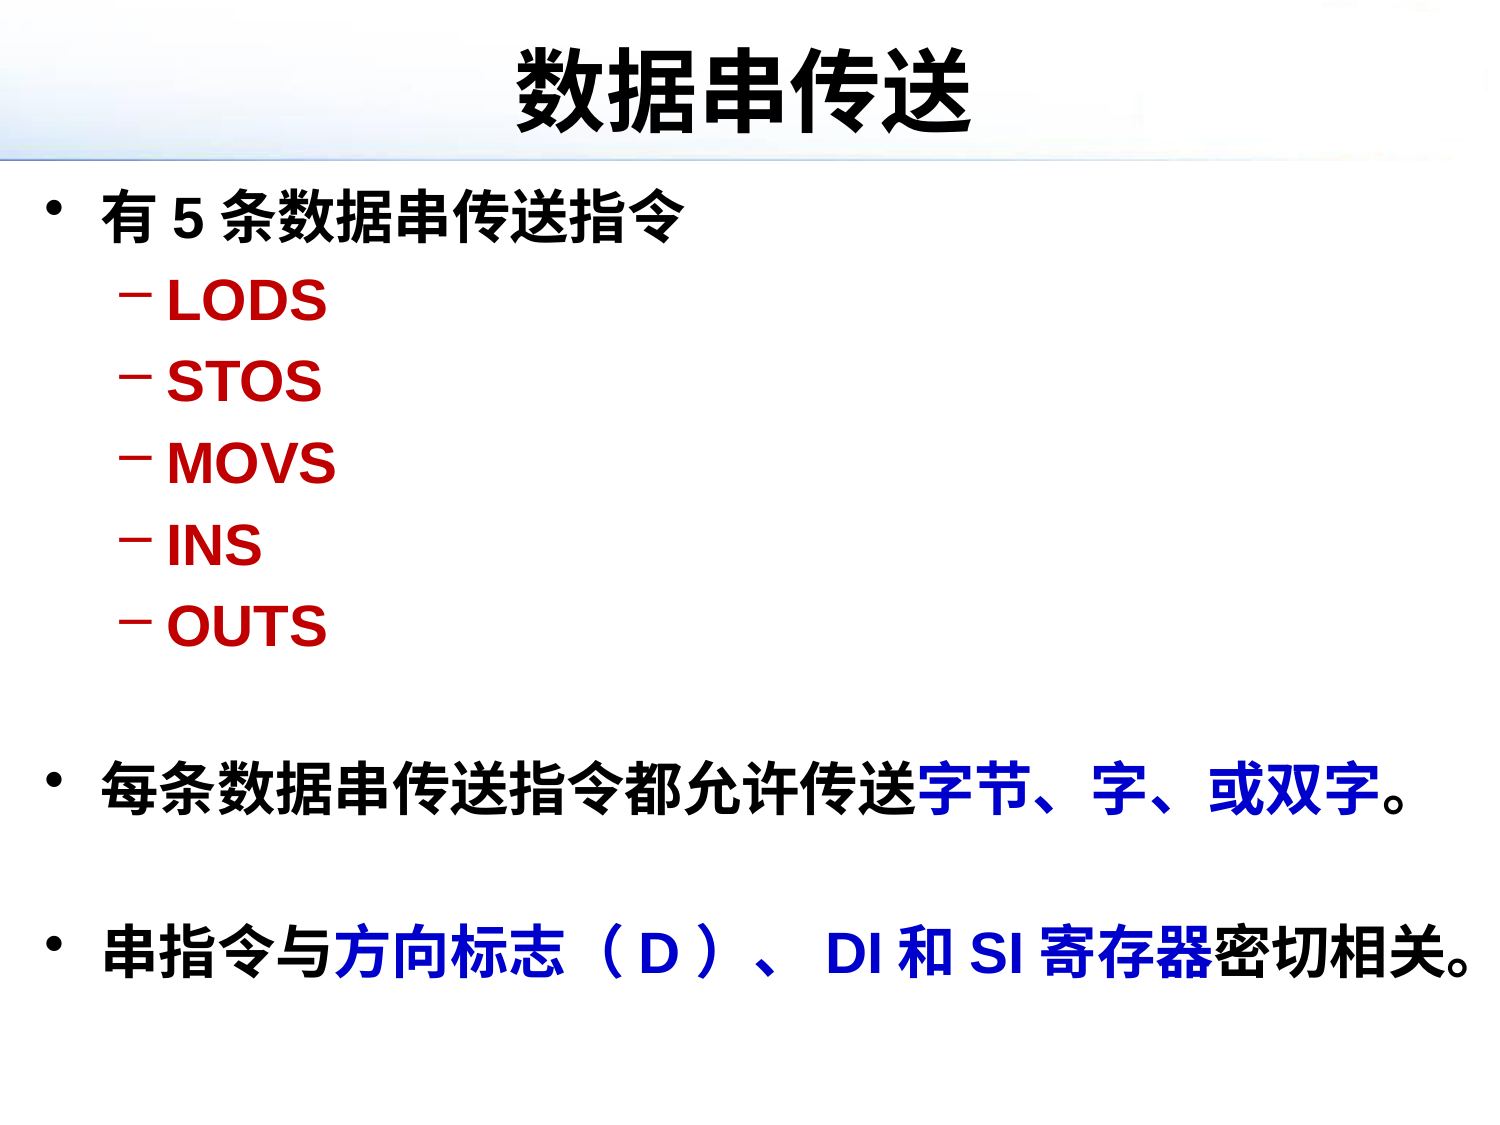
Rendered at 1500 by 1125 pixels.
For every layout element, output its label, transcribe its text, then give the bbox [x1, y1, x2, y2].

picture [0, 0, 1500, 161]
list 有5条数据串传送指令 LODS STOS MOVS INS OUTS 每条数据串传送指令都允许传送字节、字、或双字。 串指令与方向标志（D）、DI和SI寄存器密切相关。 [29, 172, 1471, 1071]
title 数据串传送 [29, 31, 1459, 147]
